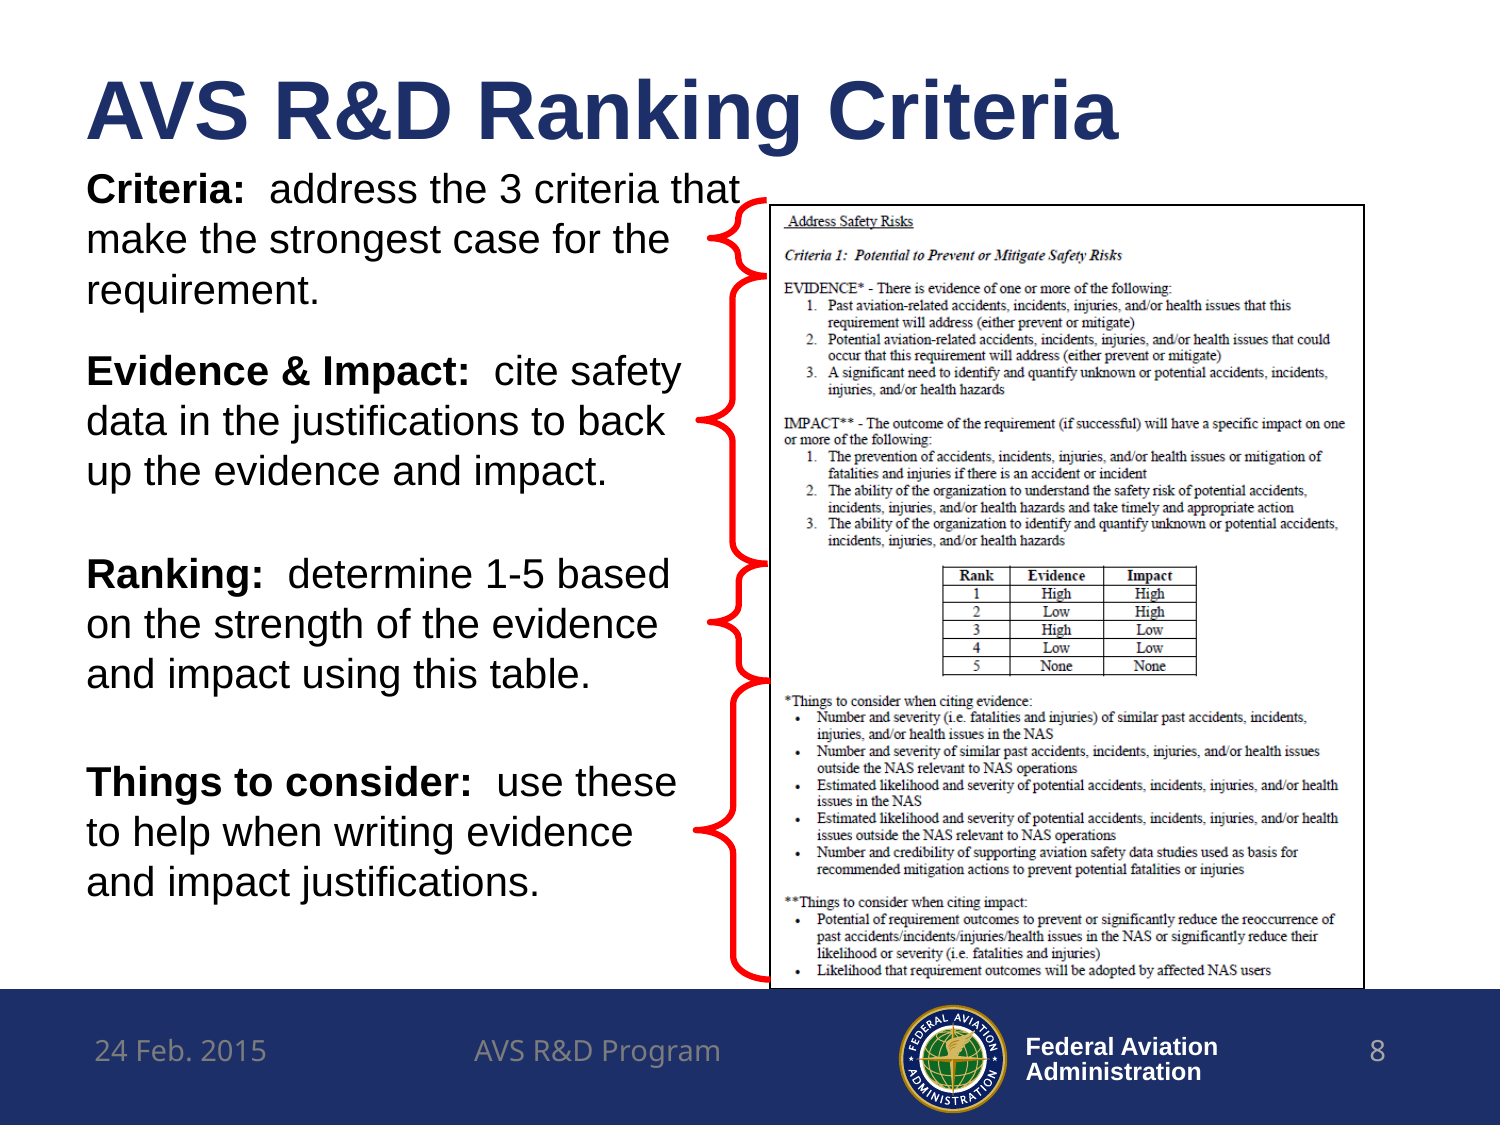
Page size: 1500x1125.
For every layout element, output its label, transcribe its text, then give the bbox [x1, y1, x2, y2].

text_box Evidence & Impact: cite safety data in the justifications to back up the evidence and impact. [71, 336, 726, 502]
text_box Ranking: determine 1-5 based on the strength of the evidence and impact using this table. [71, 539, 701, 704]
title AVS R&D Ranking Criteria [70, 56, 1461, 157]
text_box Things to consider: use these to help when writing evidence and impact justifications. [71, 746, 729, 912]
text_box [709, 200, 767, 276]
picture [770, 205, 1364, 988]
text_box [709, 564, 765, 681]
text_box Criteria: address the 3 criteria that make the strongest case for the requirement. [71, 154, 768, 320]
slide_number 8 [1256, 1025, 1402, 1100]
footer AVS R&D Program [360, 1025, 836, 1100]
text_box [698, 276, 765, 564]
text_box [695, 681, 765, 980]
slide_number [79, 1025, 354, 1100]
